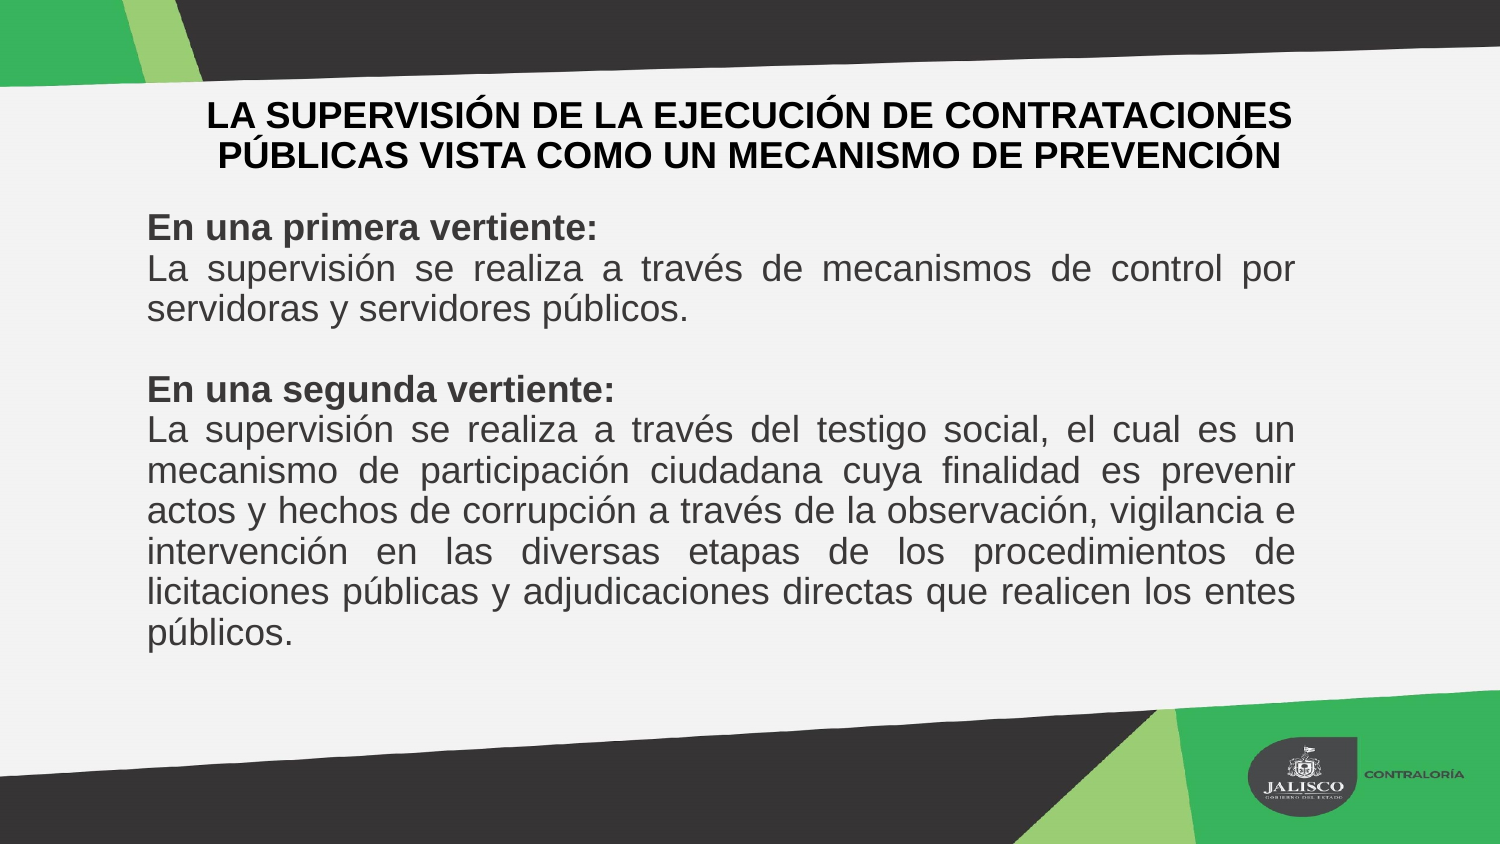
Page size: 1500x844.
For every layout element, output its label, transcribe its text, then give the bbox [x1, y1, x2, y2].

text_box LA SUPERVISIÓN DE LA EJECUCIÓN DE CONTRATACIONES PÚBLICAS VISTA COMO UN MECANISMO DE PREVENCIÓN [155, 89, 1345, 225]
picture [0, 0, 1500, 844]
text_box En una primera vertiente: La supervisión se realiza a través de mecanismos de control por servidoras y servidores públicos. En una segunda vertiente: La supervisión se realiza a través del testigo social, el cual es un mecanismo de participación ciudadana cuya finalidad es prevenir actos y hechos de corrupción a través de la observación, vigilancia e intervención en las diversas etapas de los procedimientos de licitaciones públicas y adjudicaciones directas que realicen los entes públicos. [133, 201, 1310, 815]
